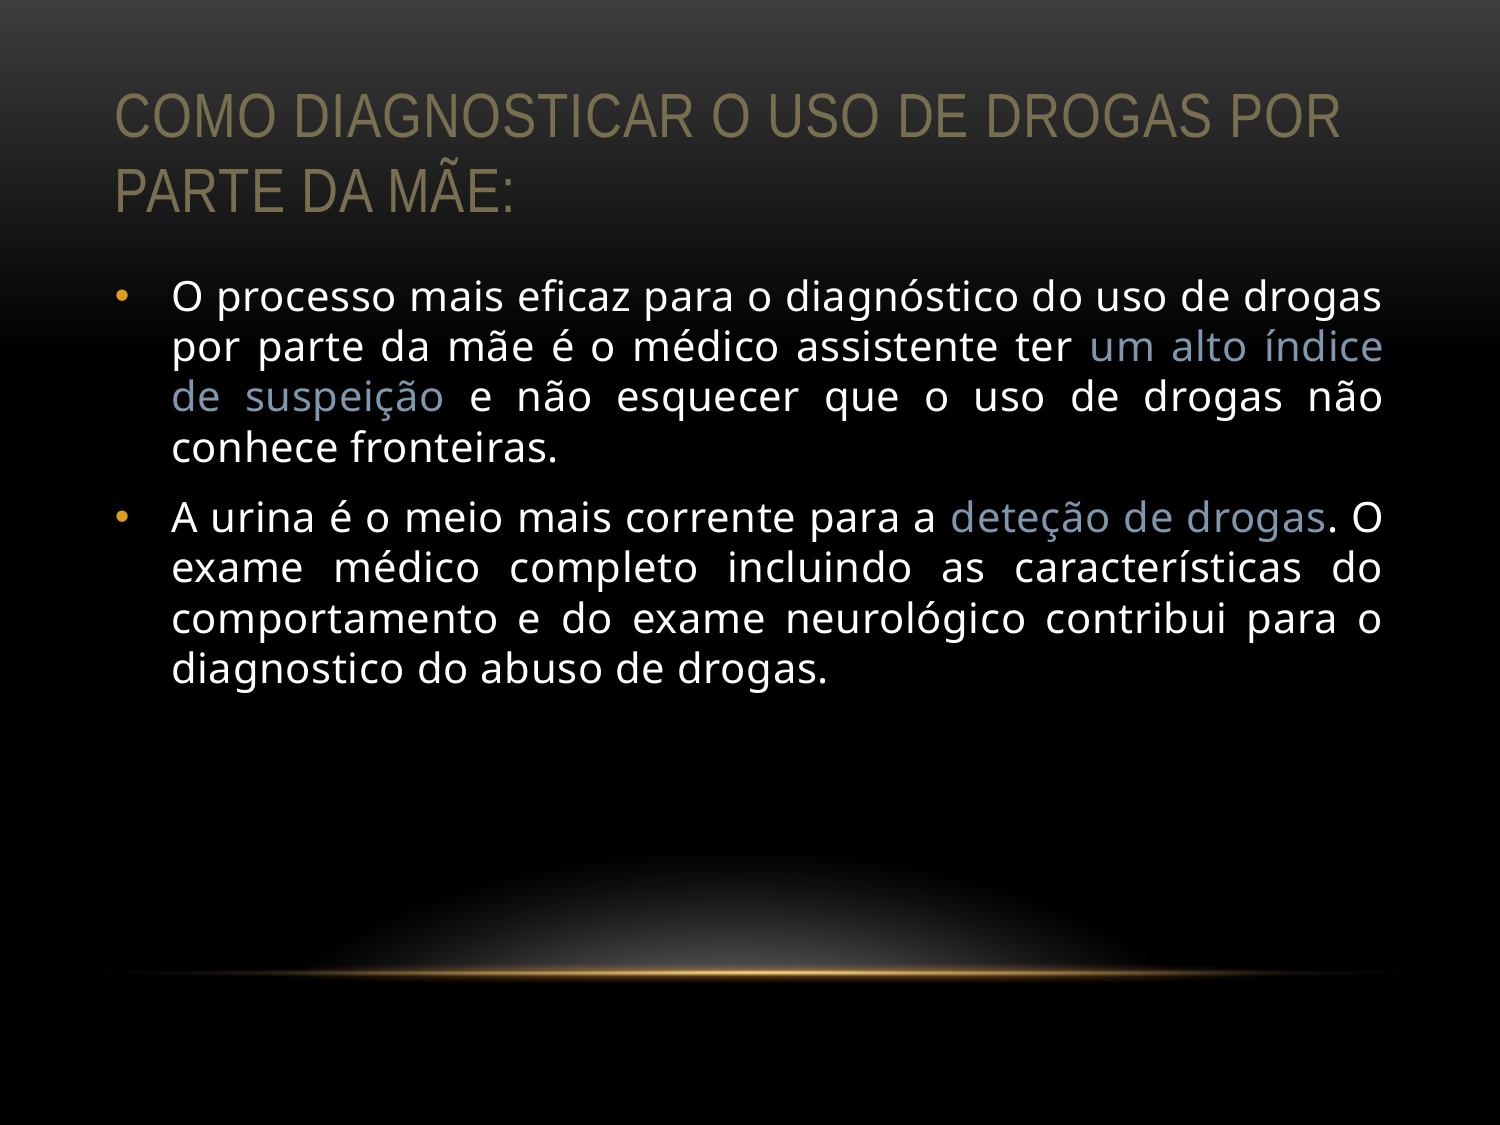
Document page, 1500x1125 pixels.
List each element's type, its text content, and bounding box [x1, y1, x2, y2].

picture [0, 0, 1500, 1125]
title Como diagnosticar o uso de drogas por parte da mãe: [99, 45, 1400, 233]
list O processo mais eficaz para o diagnóstico do uso de drogas por parte da mãe é o médico assistente ter um alto índice de suspeição e não esquecer que o uso de drogas não conhece fronteiras. A urina é o meio mais corrente para a deteção de drogas. O exame médico completo incluindo as características do comportamento e do exame neurológico contribui para o diagnostico do abuso de drogas. [99, 262, 1400, 938]
